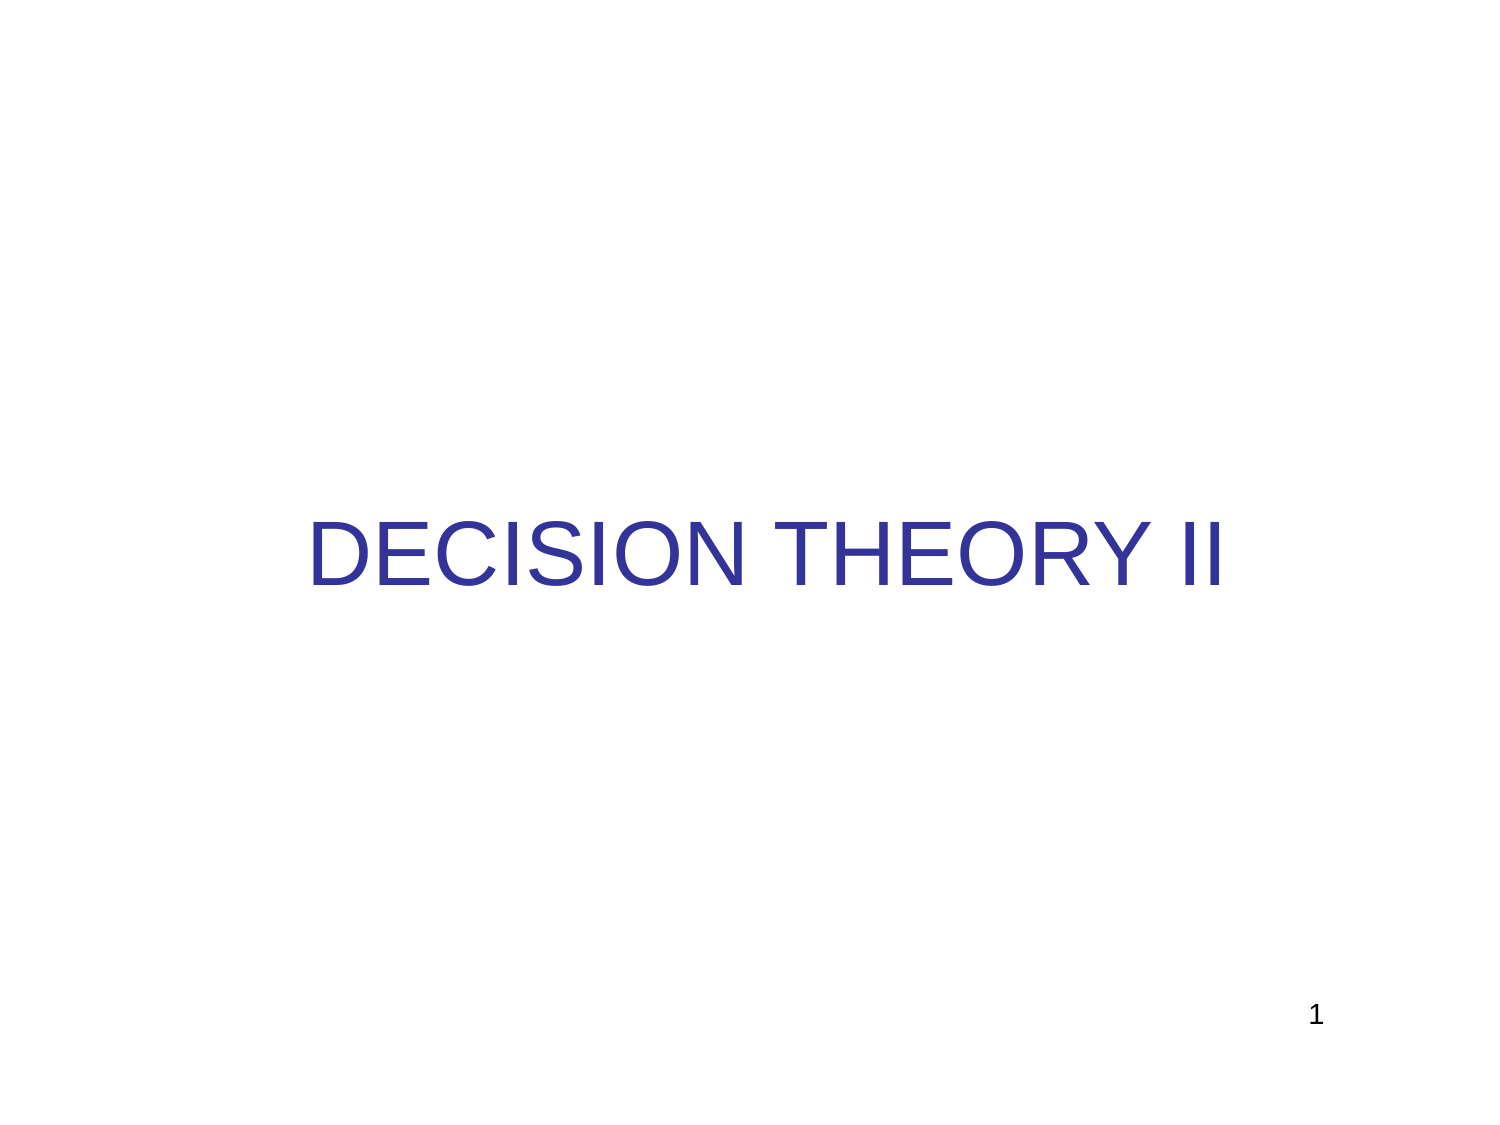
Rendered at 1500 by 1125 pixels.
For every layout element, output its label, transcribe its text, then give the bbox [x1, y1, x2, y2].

slide_number 1 [1293, 987, 1343, 1046]
title DECISION THEORY II [112, 349, 1424, 693]
